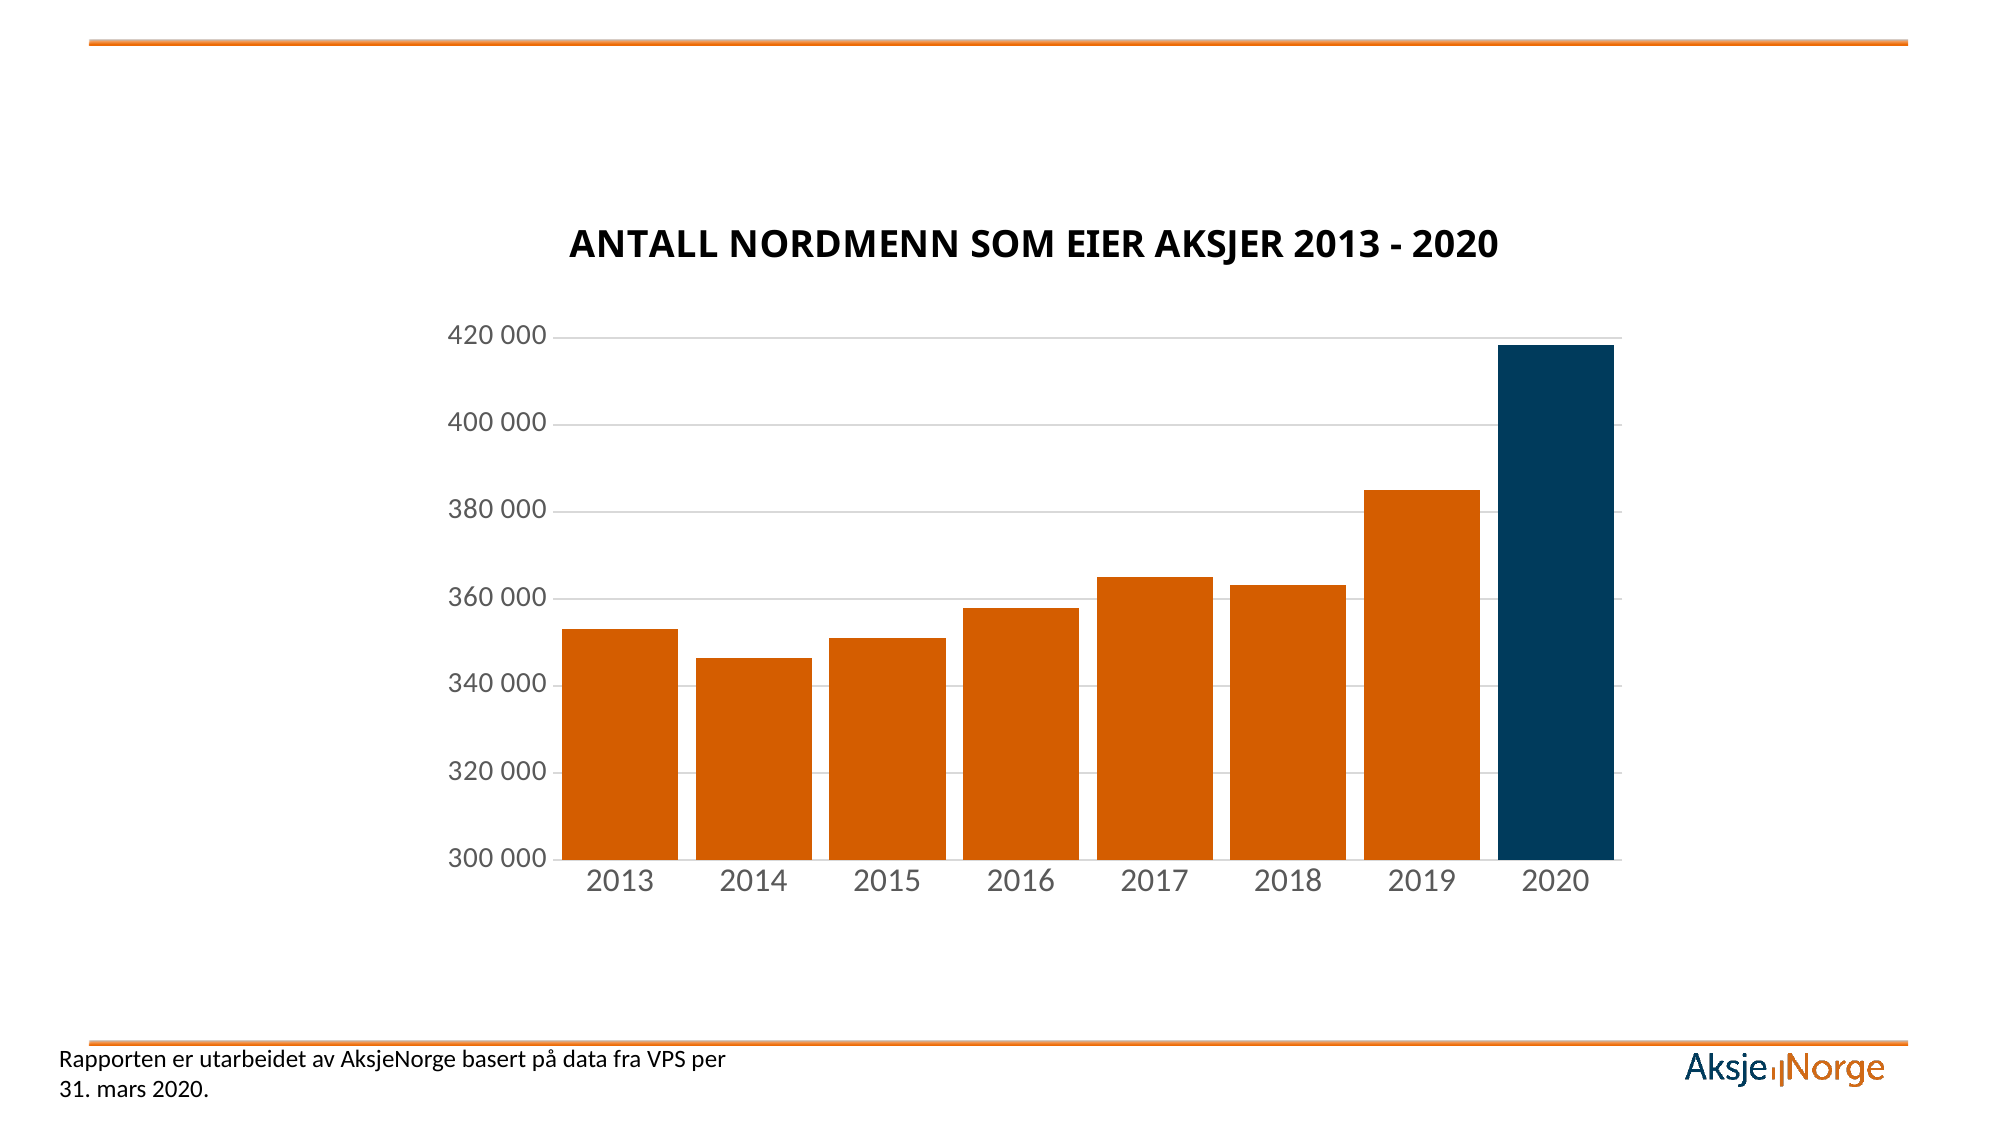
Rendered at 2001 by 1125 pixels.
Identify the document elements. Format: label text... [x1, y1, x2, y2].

chart [422, 182, 1648, 914]
text_box Rapporten er utarbeidet av AksjeNorge basert på data fra VPS per 31. mars 2020. [44, 1034, 776, 1110]
picture [1685, 1053, 1884, 1087]
